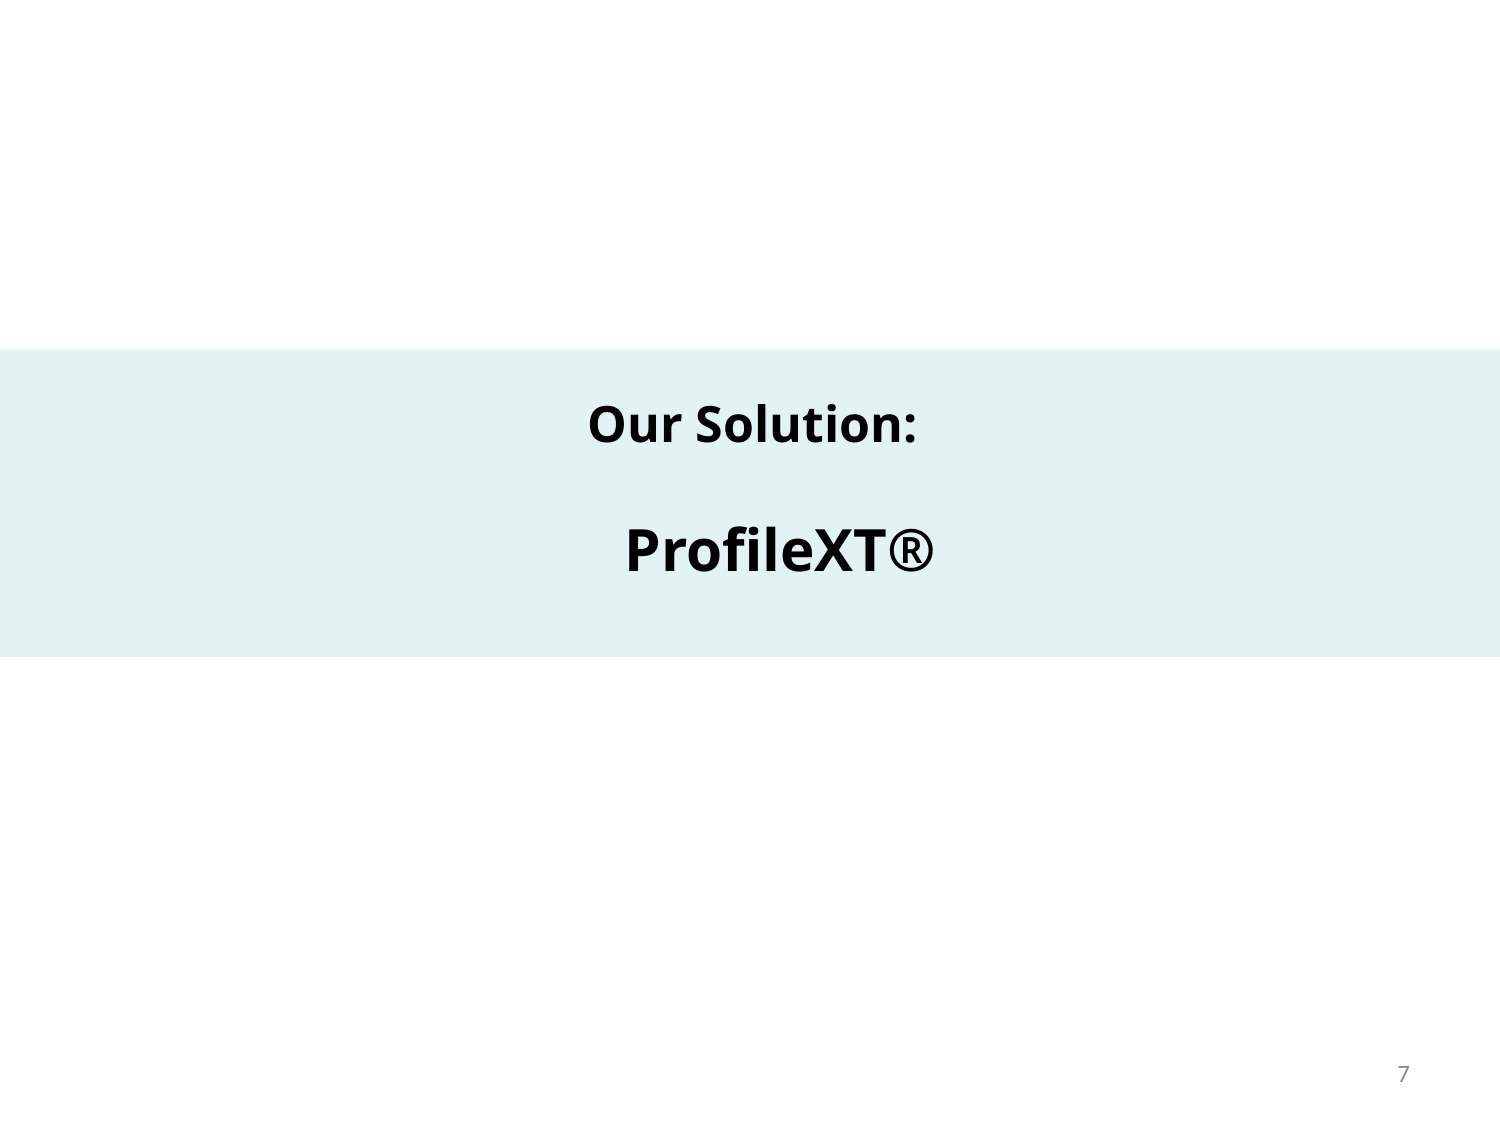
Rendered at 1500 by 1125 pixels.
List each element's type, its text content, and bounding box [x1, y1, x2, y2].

text_box [0, 349, 1500, 657]
text_box Our Solution: ProfileXT® [5, 385, 1500, 660]
slide_number 7 [1074, 1042, 1425, 1103]
